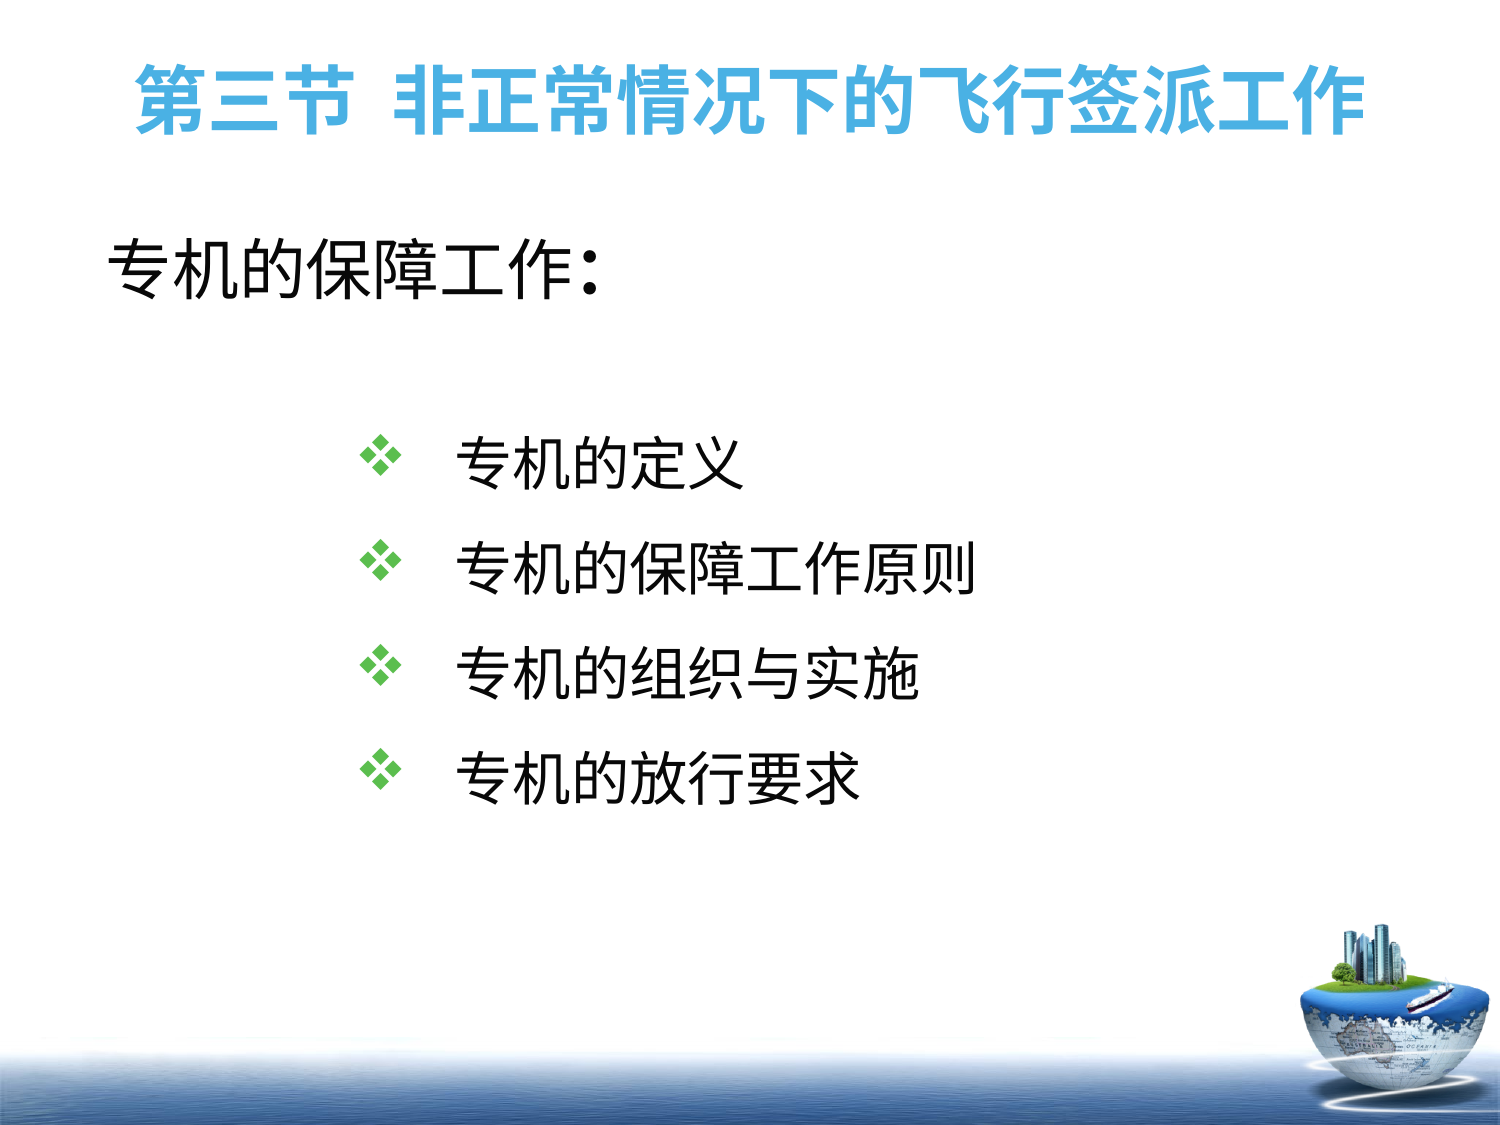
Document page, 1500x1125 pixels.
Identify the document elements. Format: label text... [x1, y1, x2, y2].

list 专机的定义 专机的保障工作原则 专机的组织与实施 专机的放行要求 [339, 384, 1161, 685]
text_box 专机的保障工作： [91, 220, 1137, 315]
title 第三节 非正常情况下的飞行签派工作 [0, 9, 1500, 152]
picture [0, 920, 1500, 1125]
